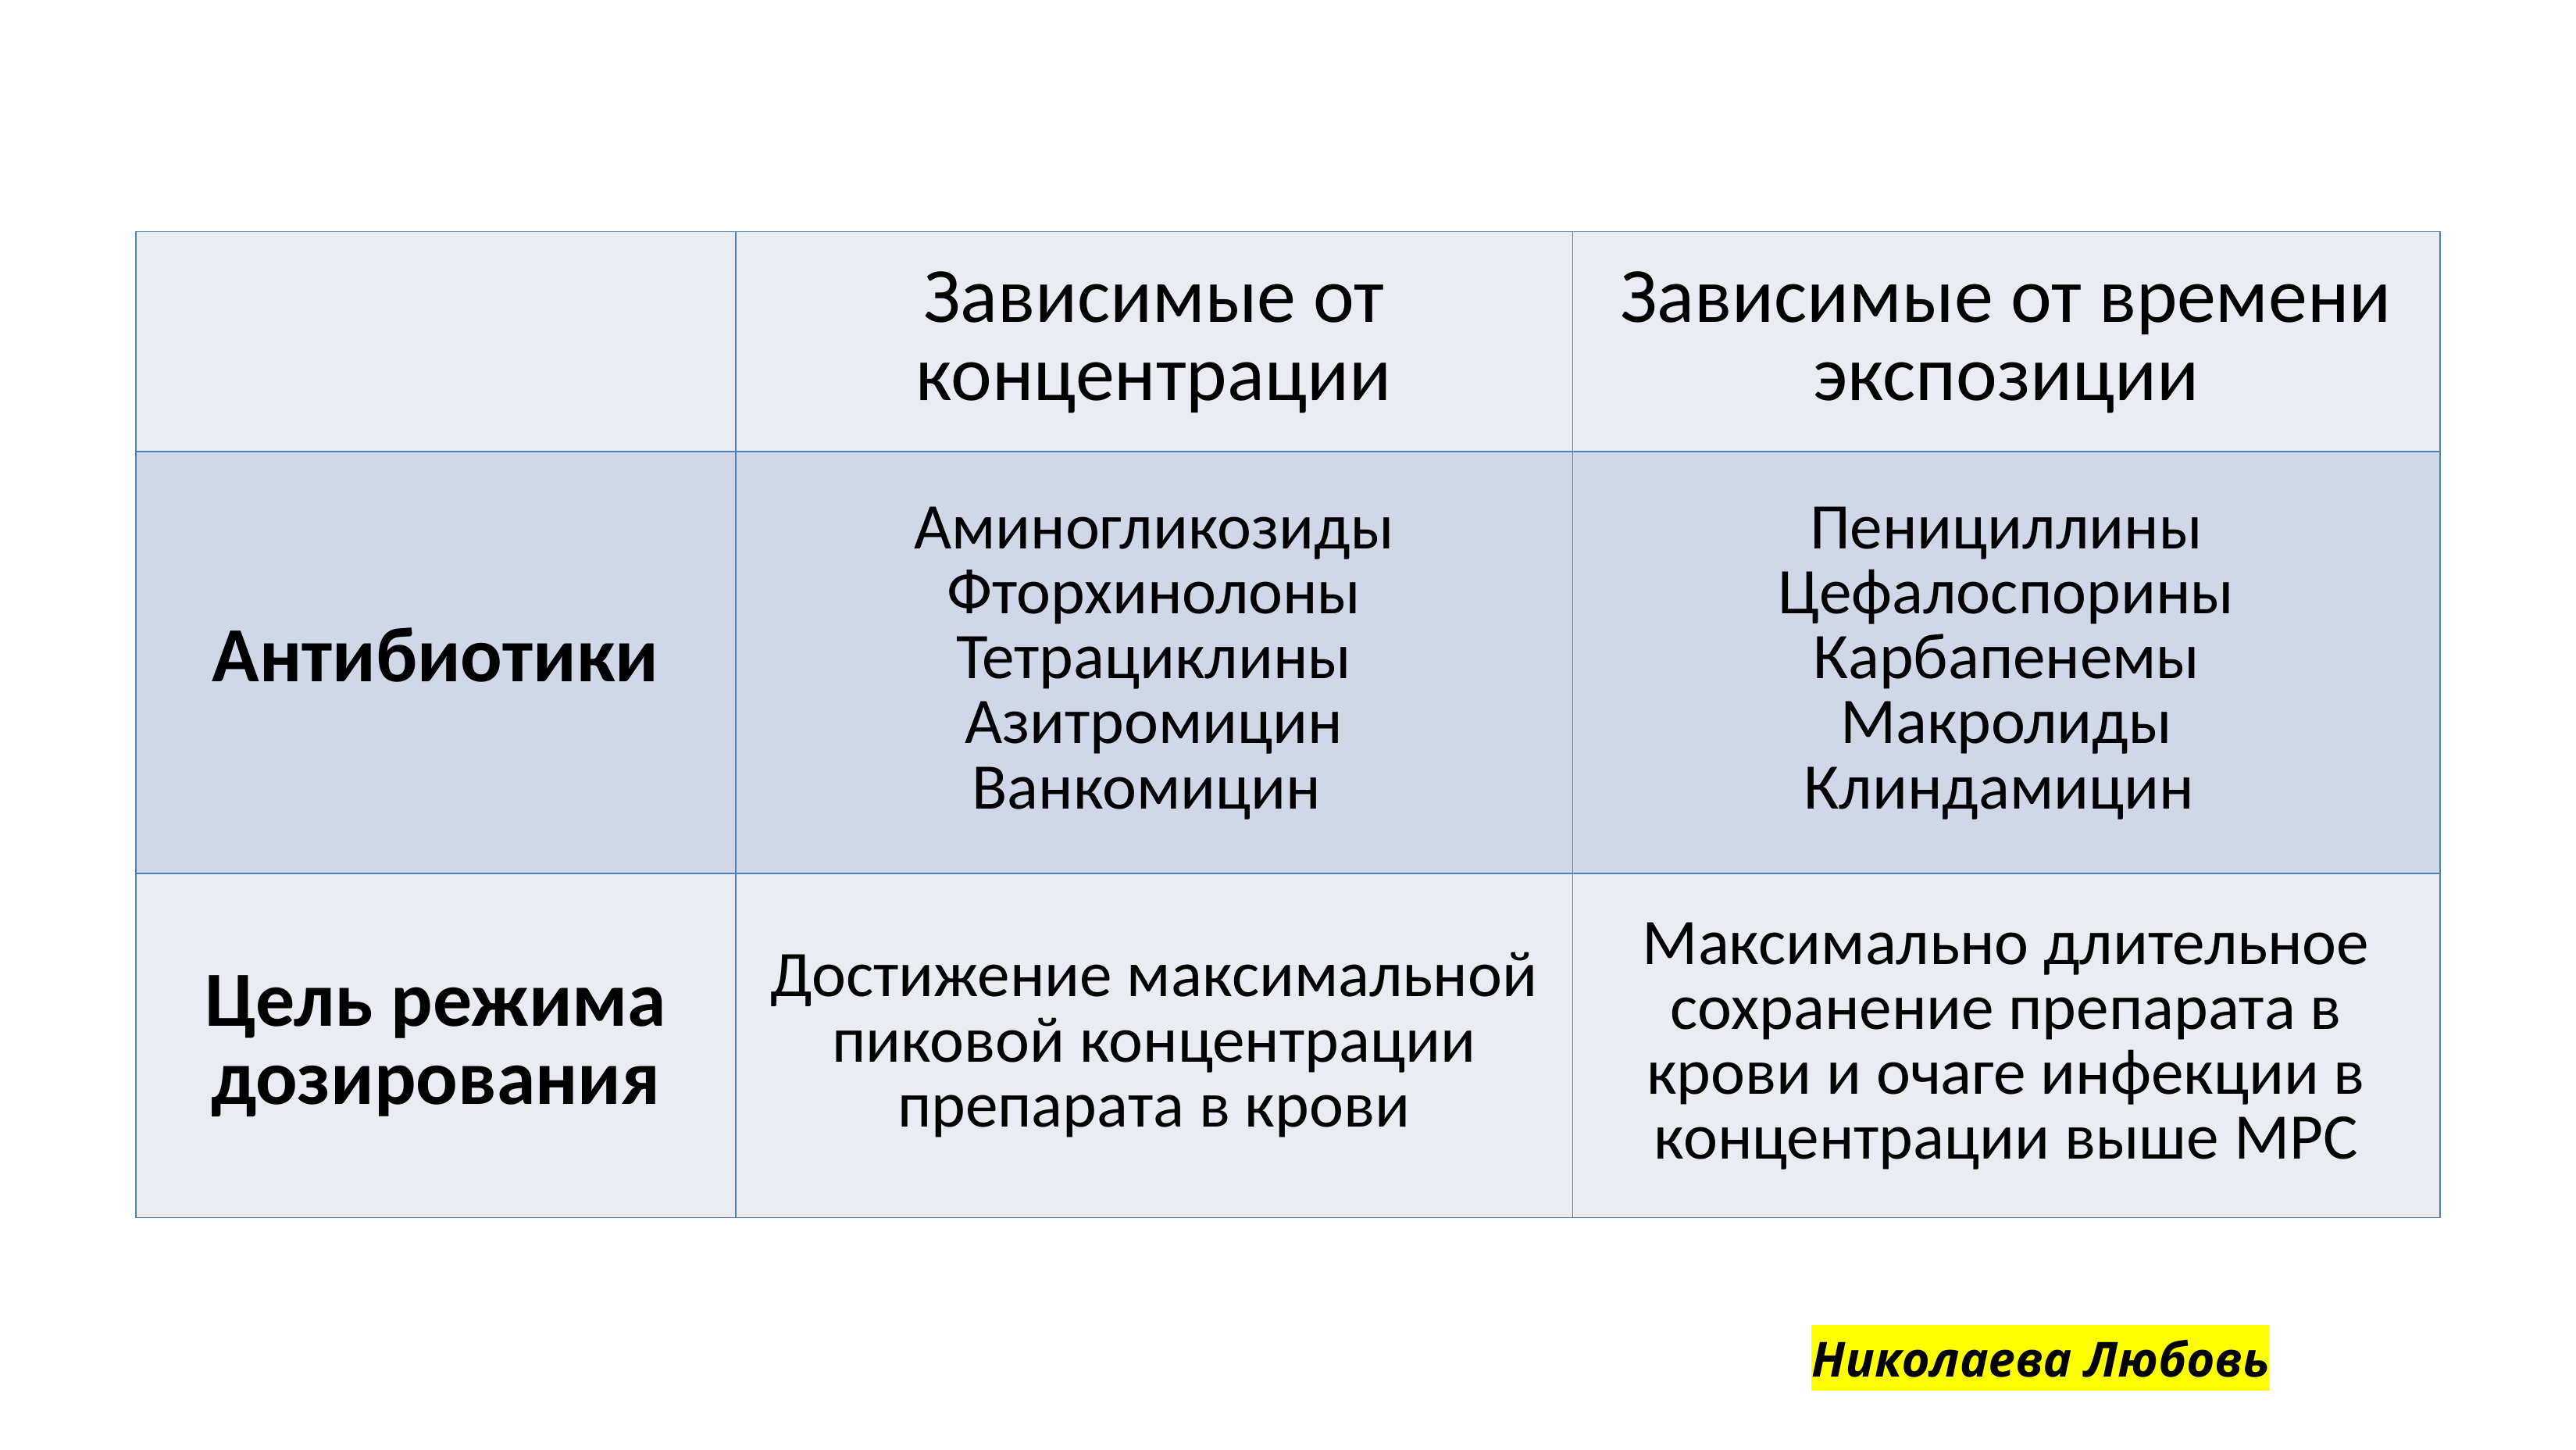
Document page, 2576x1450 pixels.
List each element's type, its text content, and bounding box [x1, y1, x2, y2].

table_header [137, 232, 735, 451]
table_header Зависимые от концентрации [737, 232, 1572, 451]
table_cell Аминогликозиды Фторхинолоны Тетрациклины Азитромицин Ванкомицин [737, 452, 1572, 873]
table_cell Достижение максимальной пиковой концентрации препарата в крови [737, 874, 1572, 1217]
table_cell Пенициллины Цефалоспорины Карбапенемы Макролиды Клиндамицин [1573, 452, 2439, 873]
text_box Николаева Любовь [1800, 1322, 2536, 1392]
table_header Зависимые от времени экспозиции [1573, 232, 2439, 451]
table_cell Максимально длительное сохранение препарата в крови и очаге инфекции в концентрации выше MPC [1573, 874, 2439, 1217]
table_cell Цель режима дозирования [137, 874, 735, 1217]
table_cell Антибиотики [137, 452, 735, 873]
